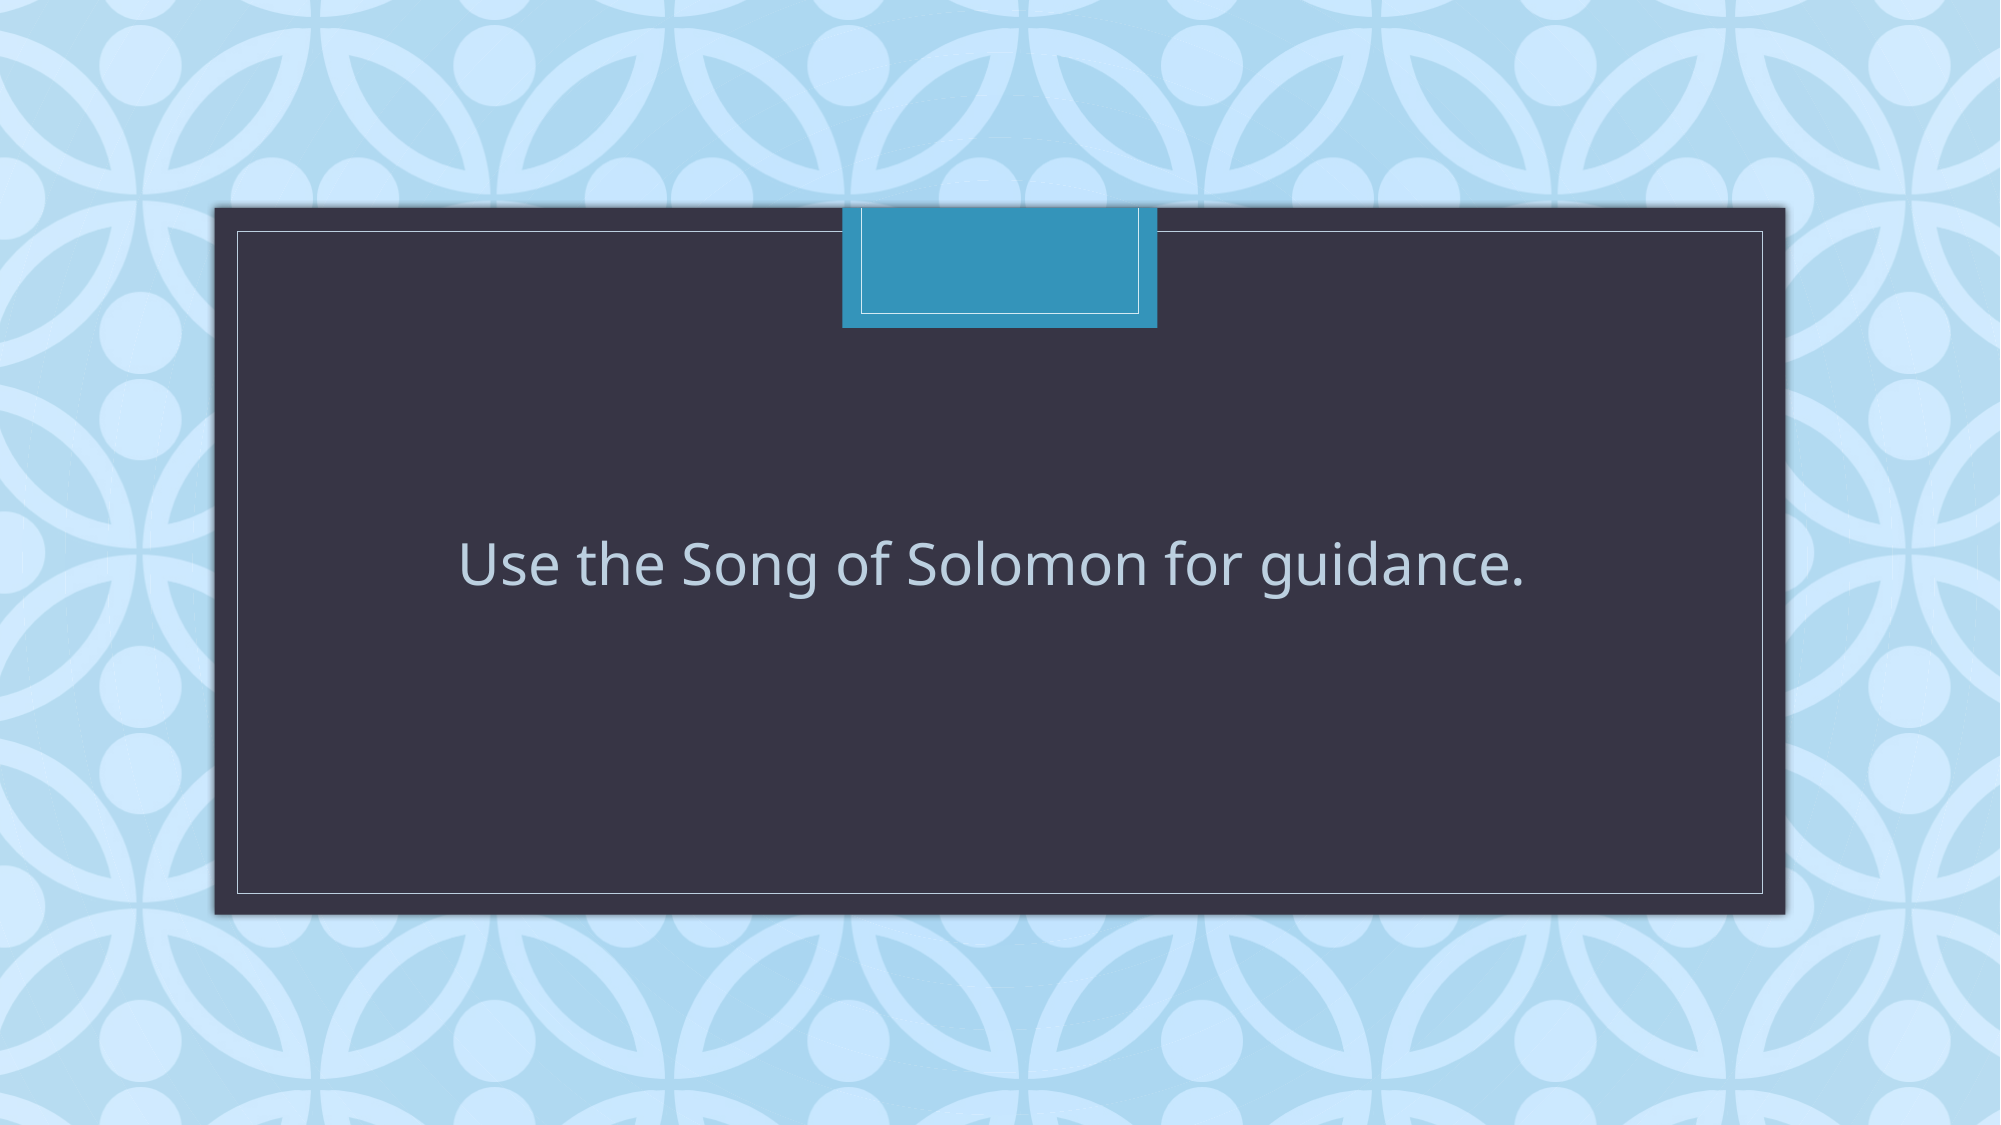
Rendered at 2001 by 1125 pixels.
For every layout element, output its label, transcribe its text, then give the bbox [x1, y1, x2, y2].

list Use the Song of Solomon for guidance. [256, 360, 1744, 765]
